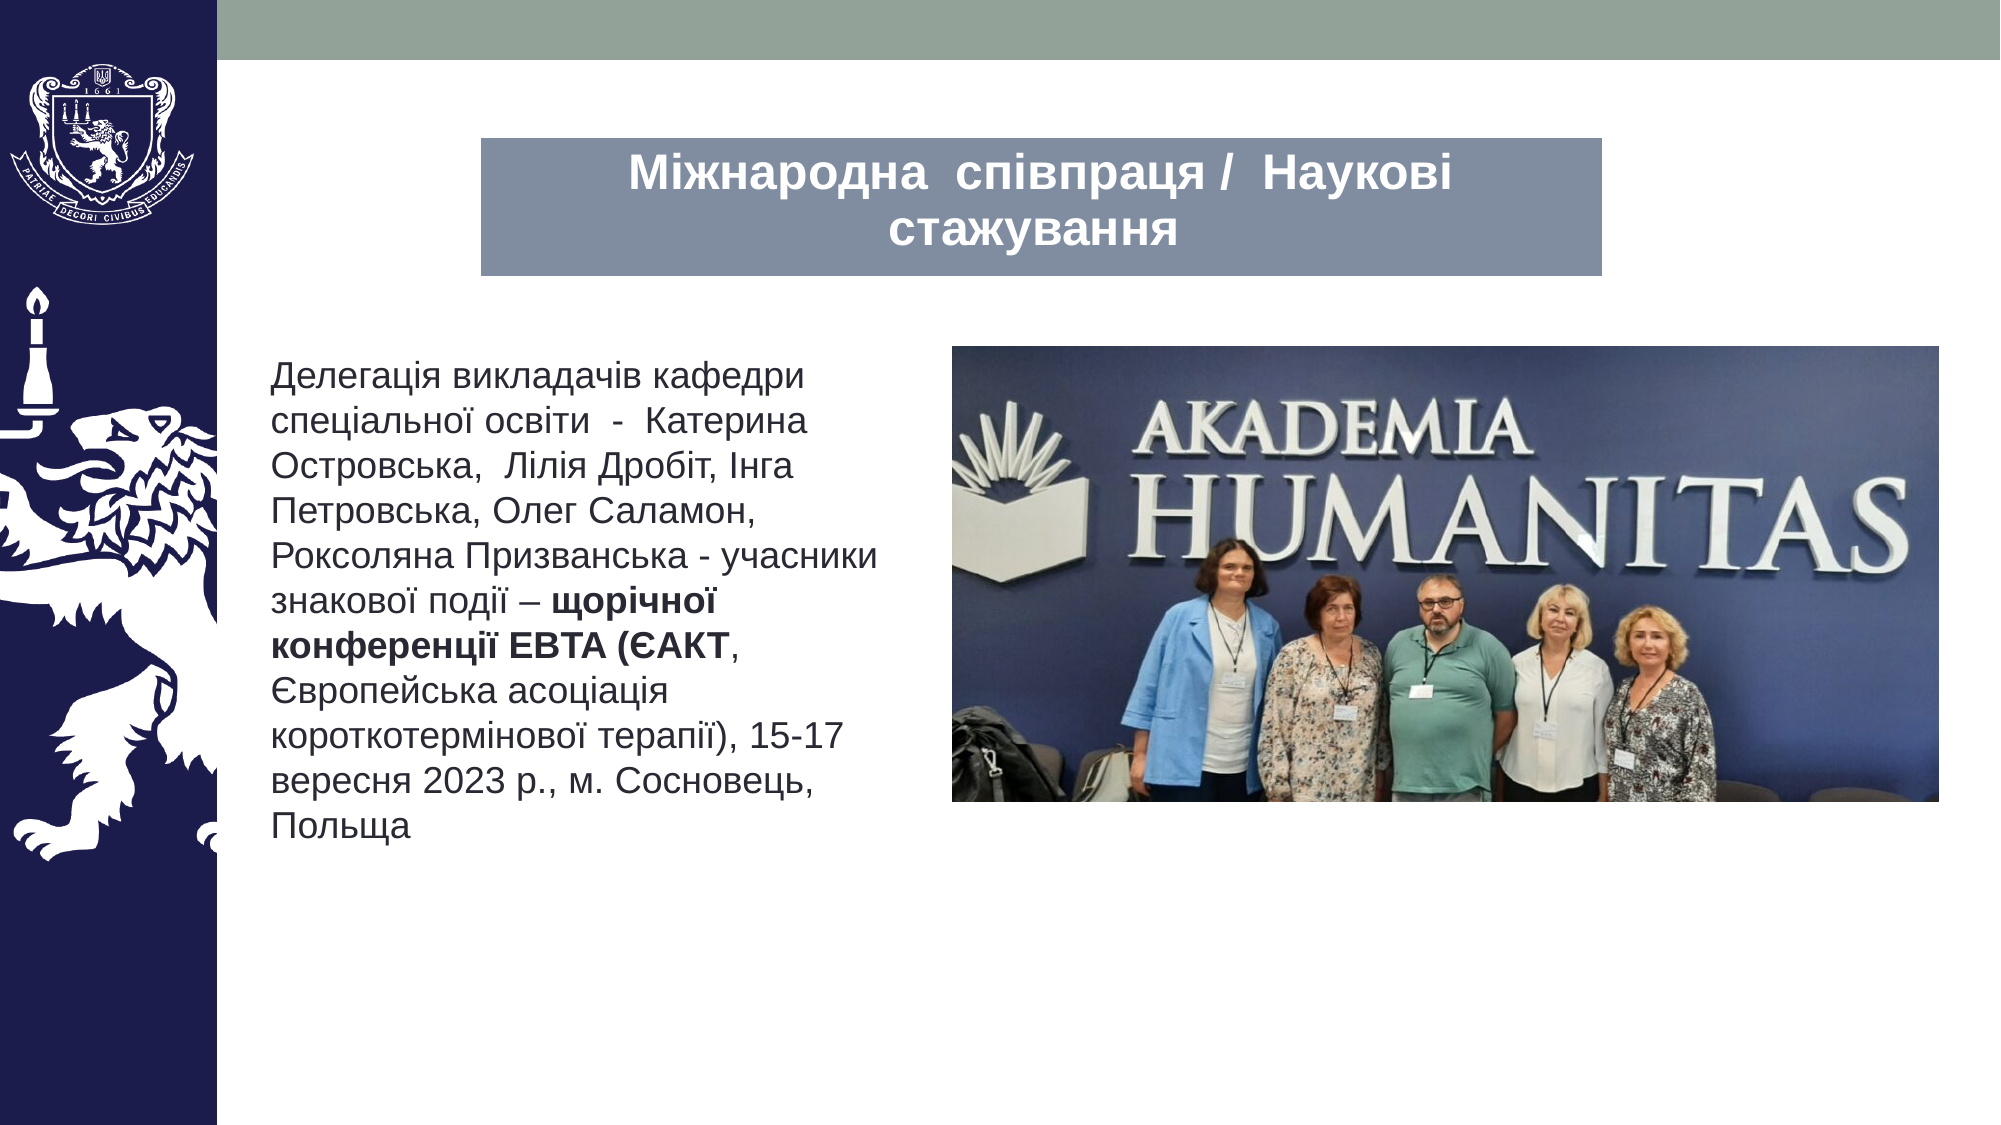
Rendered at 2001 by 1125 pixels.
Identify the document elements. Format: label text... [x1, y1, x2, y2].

picture [952, 346, 1940, 802]
picture [0, 0, 217, 1125]
table_header Міжнародна співпраця / Наукові стажування [481, 138, 1602, 276]
text_box Делегація викладачів кафедри спеціальної освіти - Катерина Островська, Лілія Дробіт, Інга Петровська, Олег Саламон, Роксоляна Призванська - учасники знакової події – щорічної конференції EBTA (ЄАКТ, Європейська асоціація короткотермінової терапії), 15-17 вересня 2023 р., м. Сосновець, Польща [255, 344, 953, 854]
